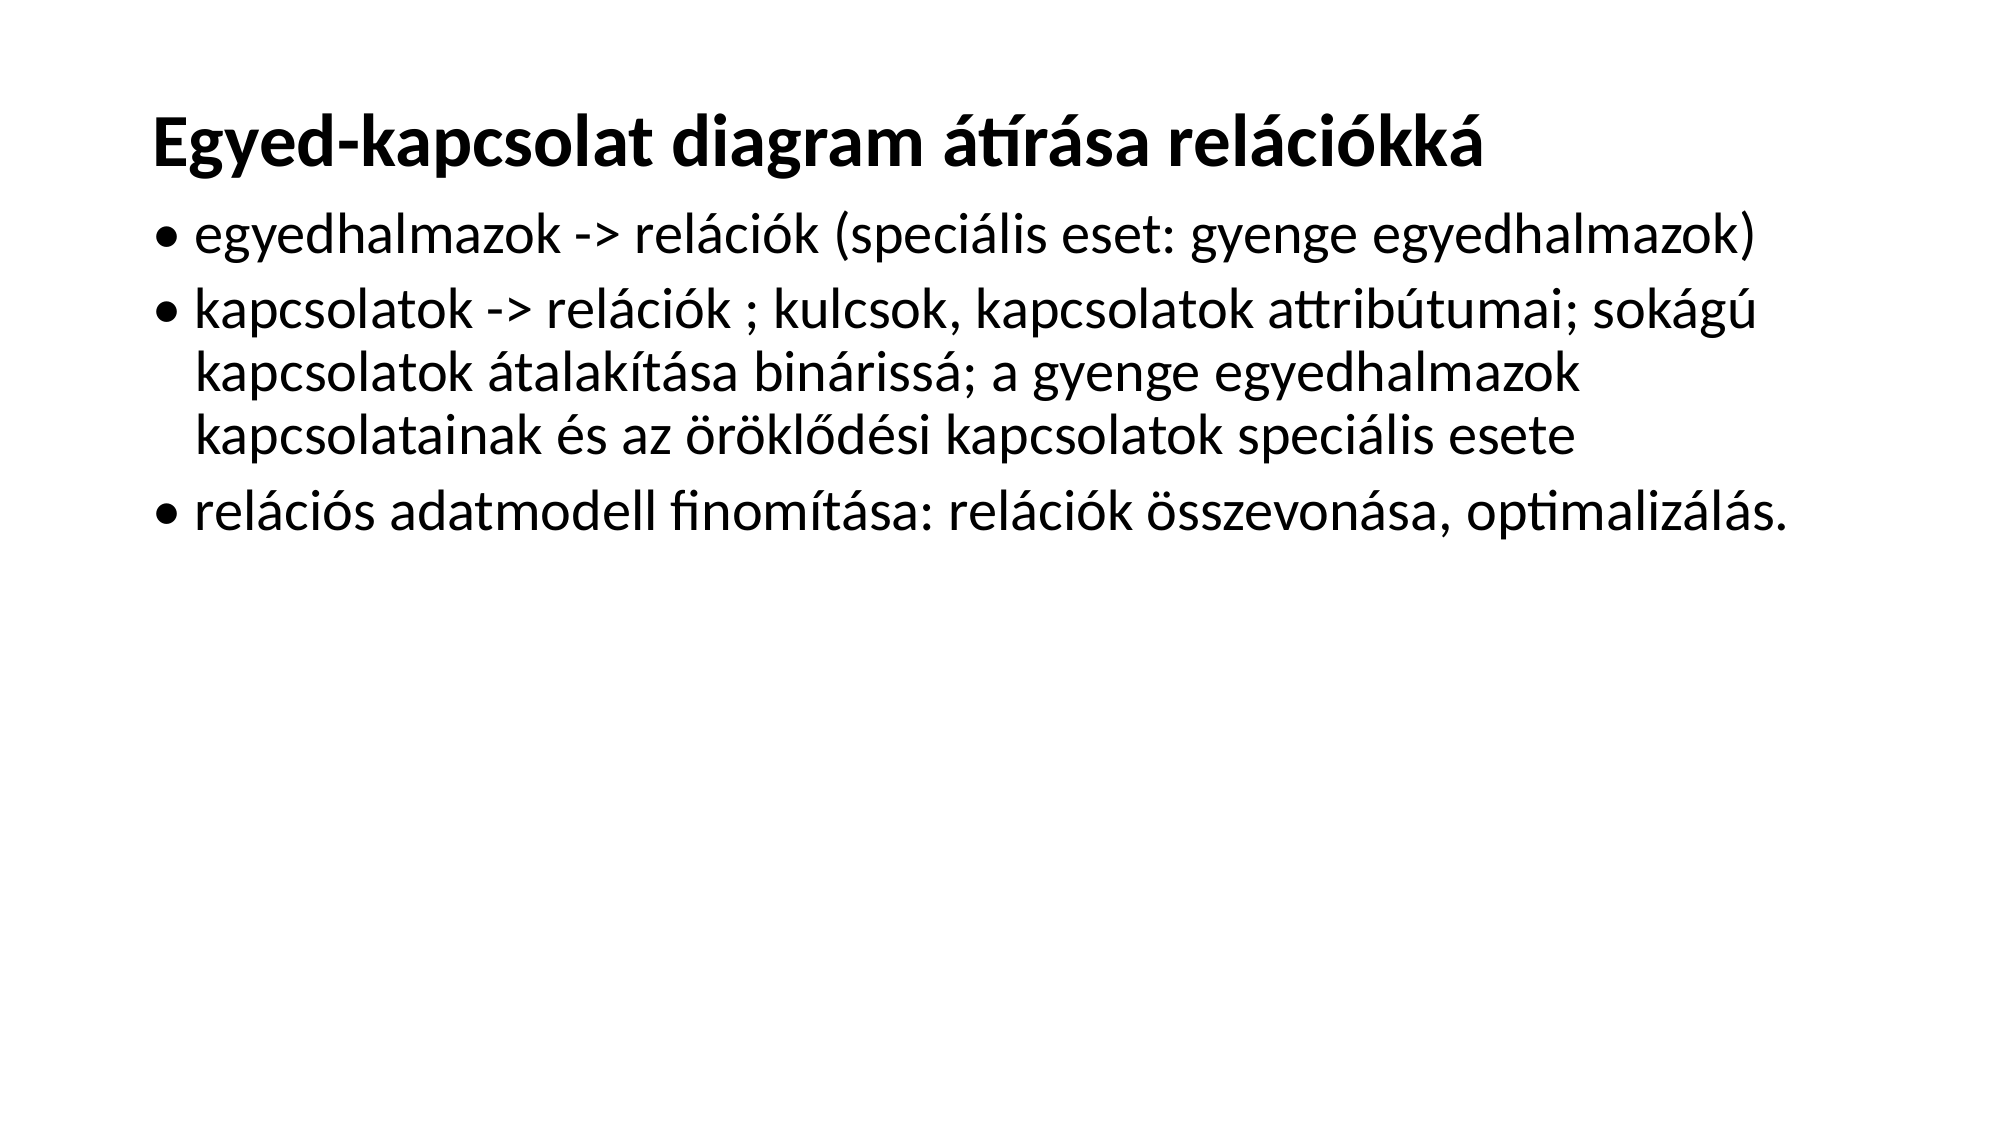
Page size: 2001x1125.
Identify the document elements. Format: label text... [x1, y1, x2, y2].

list Egyed-kapcsolat diagram átírása relációkká • egyedhalmazok -> relációk (speciális eset: gyenge egyedhalmazok) • kapcsolatok -> relációk ; kulcsok, kapcsolatok attribútumai; sokágú kapcsolatok átalakítása binárissá; a gyenge egyedhalmazok kapcsolatainak és az öröklődési kapcsolatok speciális esete • relációs adatmodell finomítása: relációk összevonása, optimalizálás. [137, 93, 1863, 1014]
